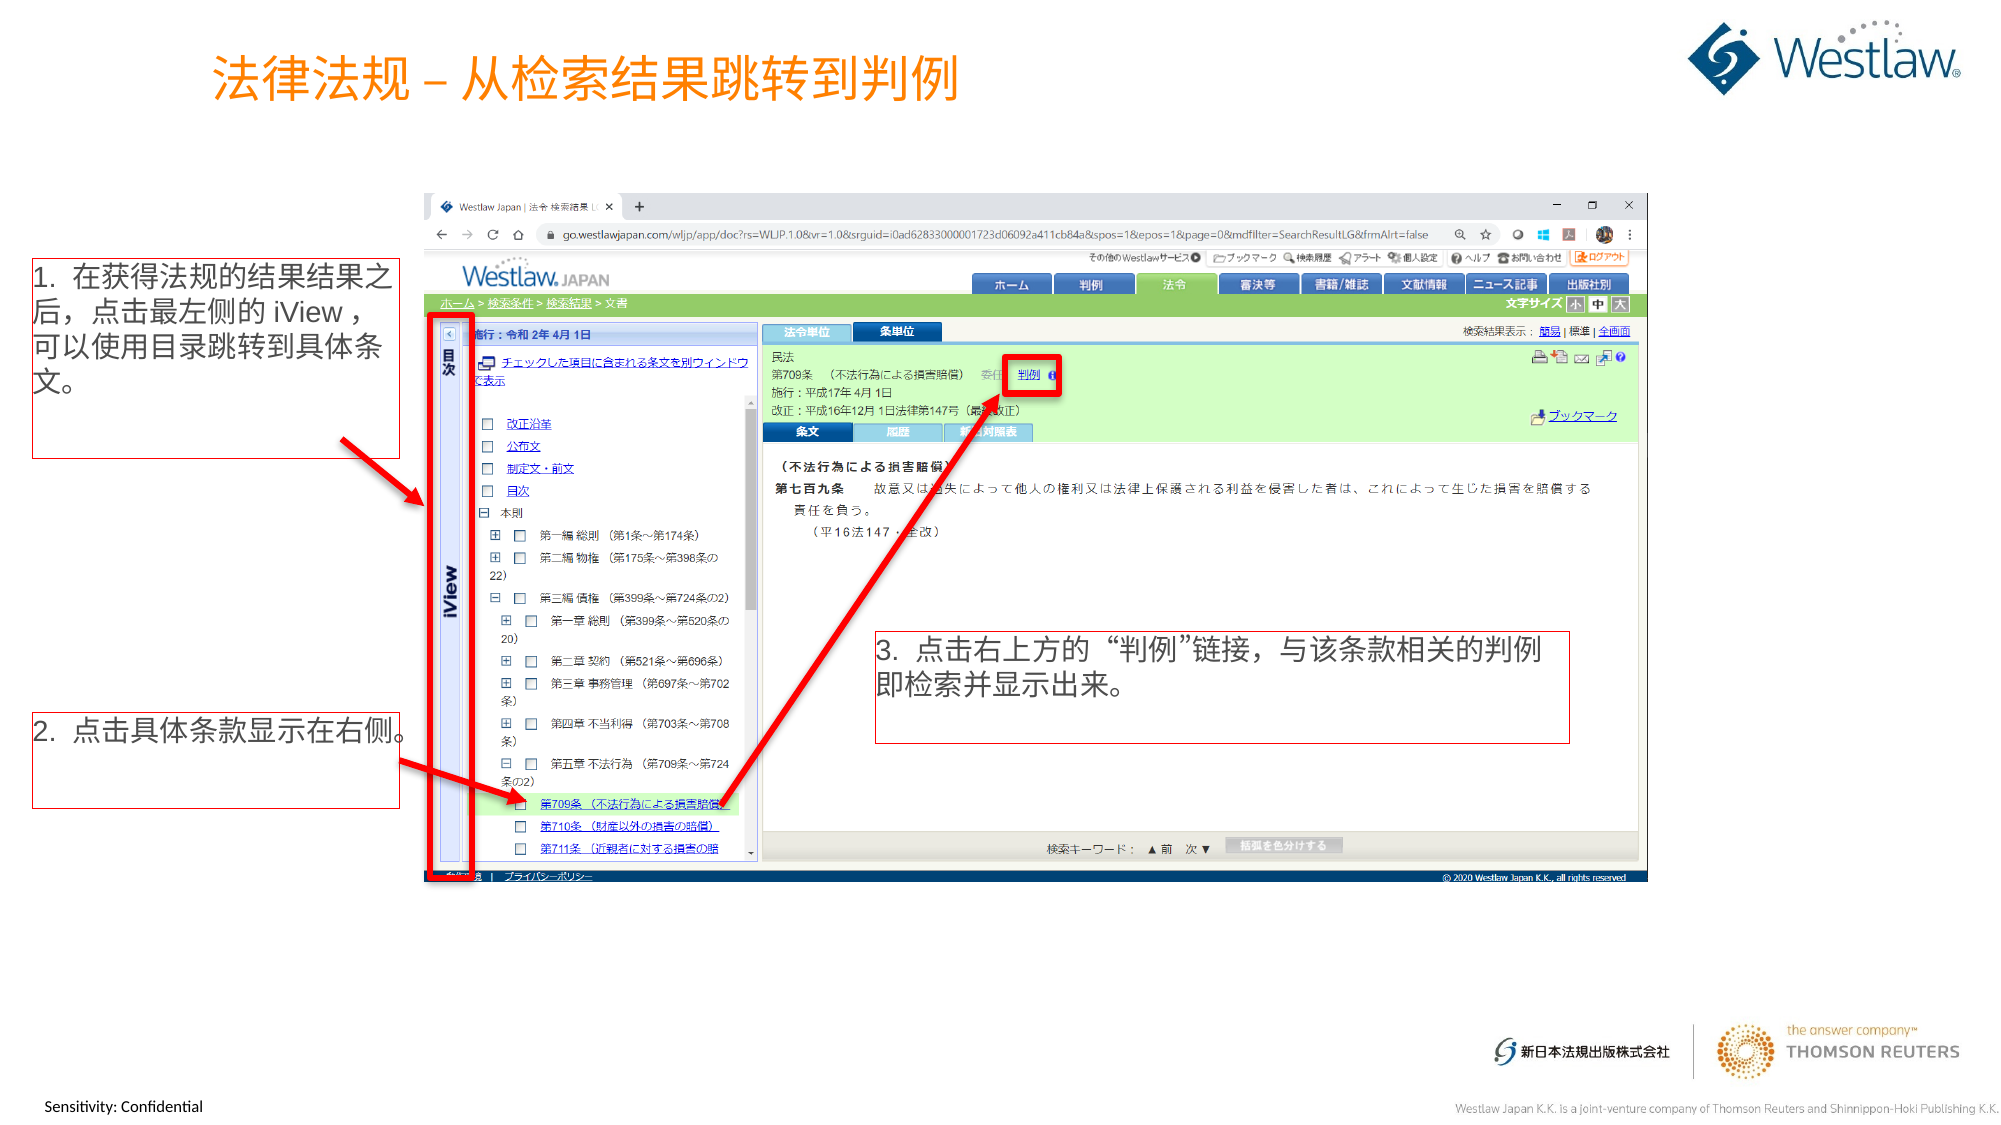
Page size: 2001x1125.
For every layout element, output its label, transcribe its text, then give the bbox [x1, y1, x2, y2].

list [424, 193, 1649, 883]
text_box 2. 点击具体条款显示在右侧。 [32, 712, 400, 809]
picture [1454, 1006, 2000, 1115]
title 法律法规 – 从检索结果跳转到判例 [61, 47, 1750, 118]
picture [1657, 19, 1989, 107]
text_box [341, 438, 425, 507]
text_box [720, 393, 1000, 807]
text_box 1. 在获得法规的结果结果之后，点击最左侧的iView，可以使用目录跳转到具体条文。 [32, 258, 400, 459]
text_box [399, 760, 528, 802]
